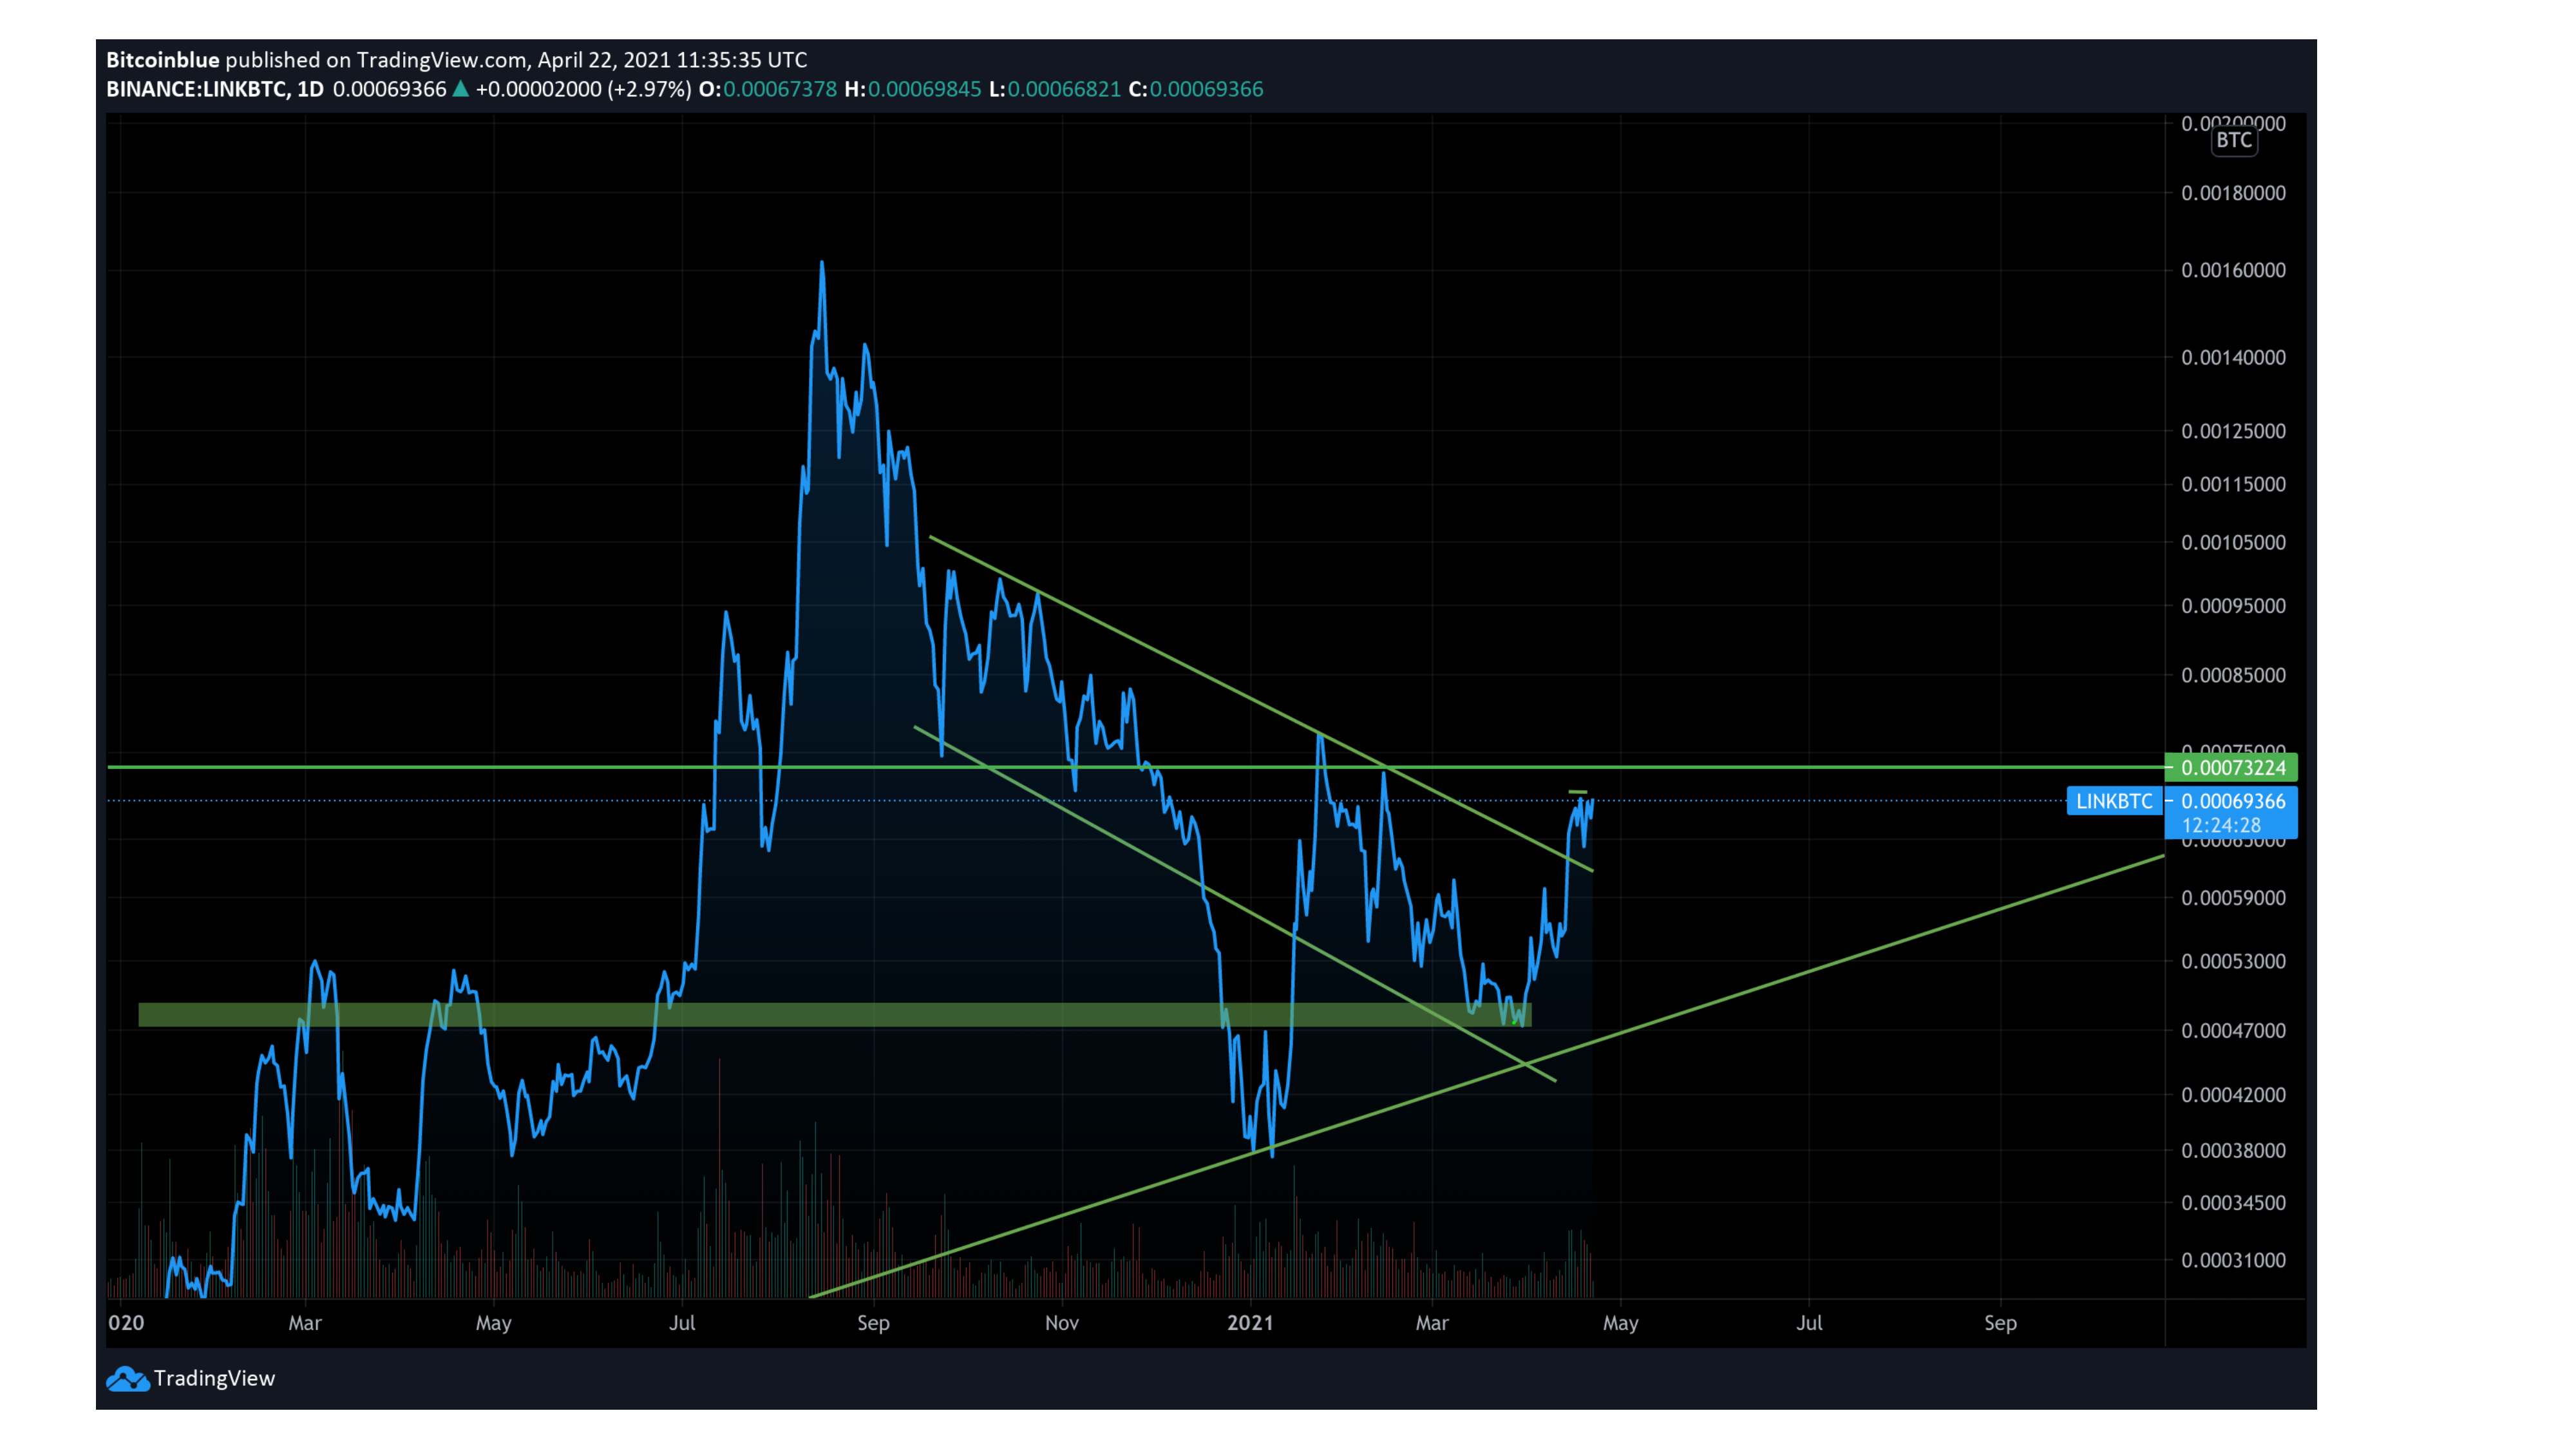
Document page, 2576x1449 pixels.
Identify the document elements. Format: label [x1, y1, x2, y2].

picture [95, 39, 2317, 1410]
